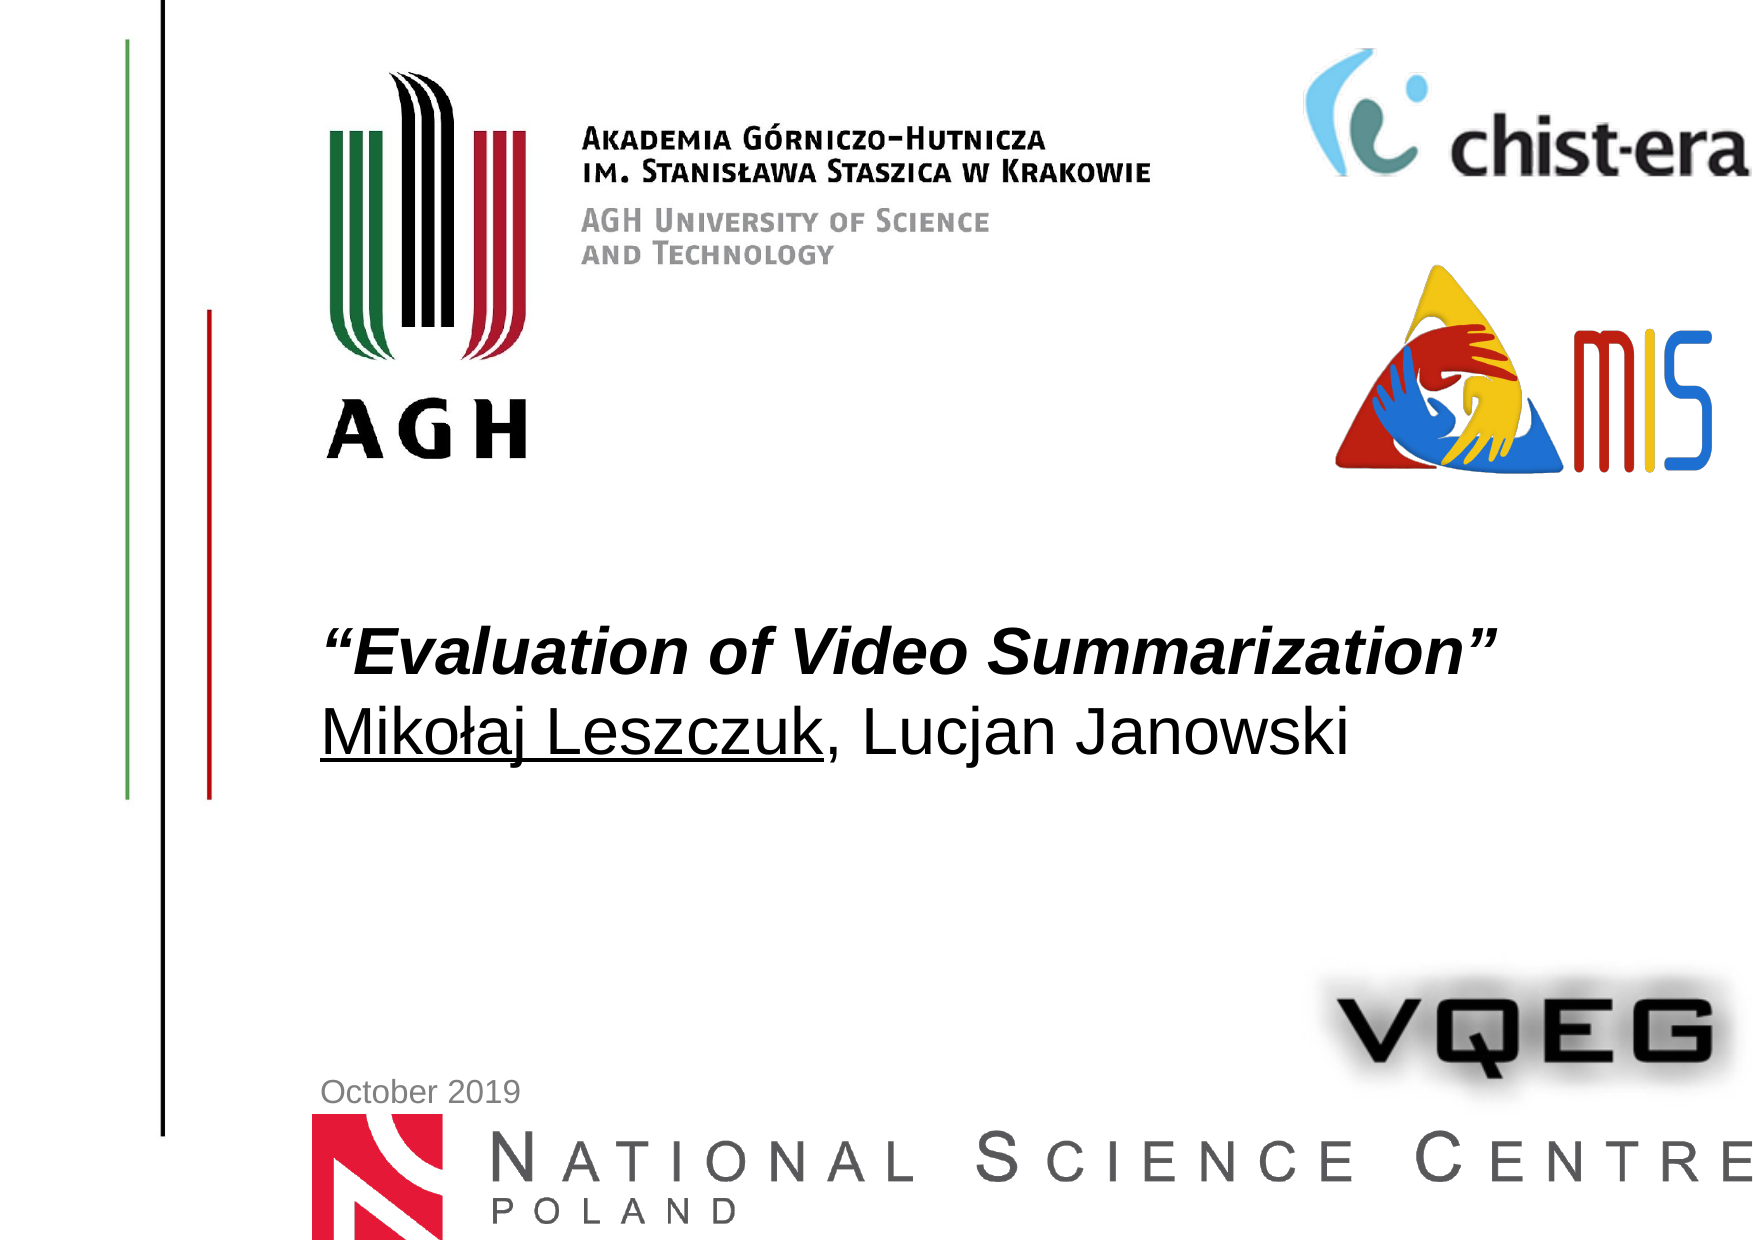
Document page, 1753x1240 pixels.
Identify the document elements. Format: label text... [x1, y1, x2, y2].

text_box “Evaluation of Video Summarization” Mikołaj Leszczuk, Lucjan Janowski [312, 600, 1753, 695]
text_box October 2019 [312, 1062, 635, 1113]
picture [0, 0, 1753, 1240]
